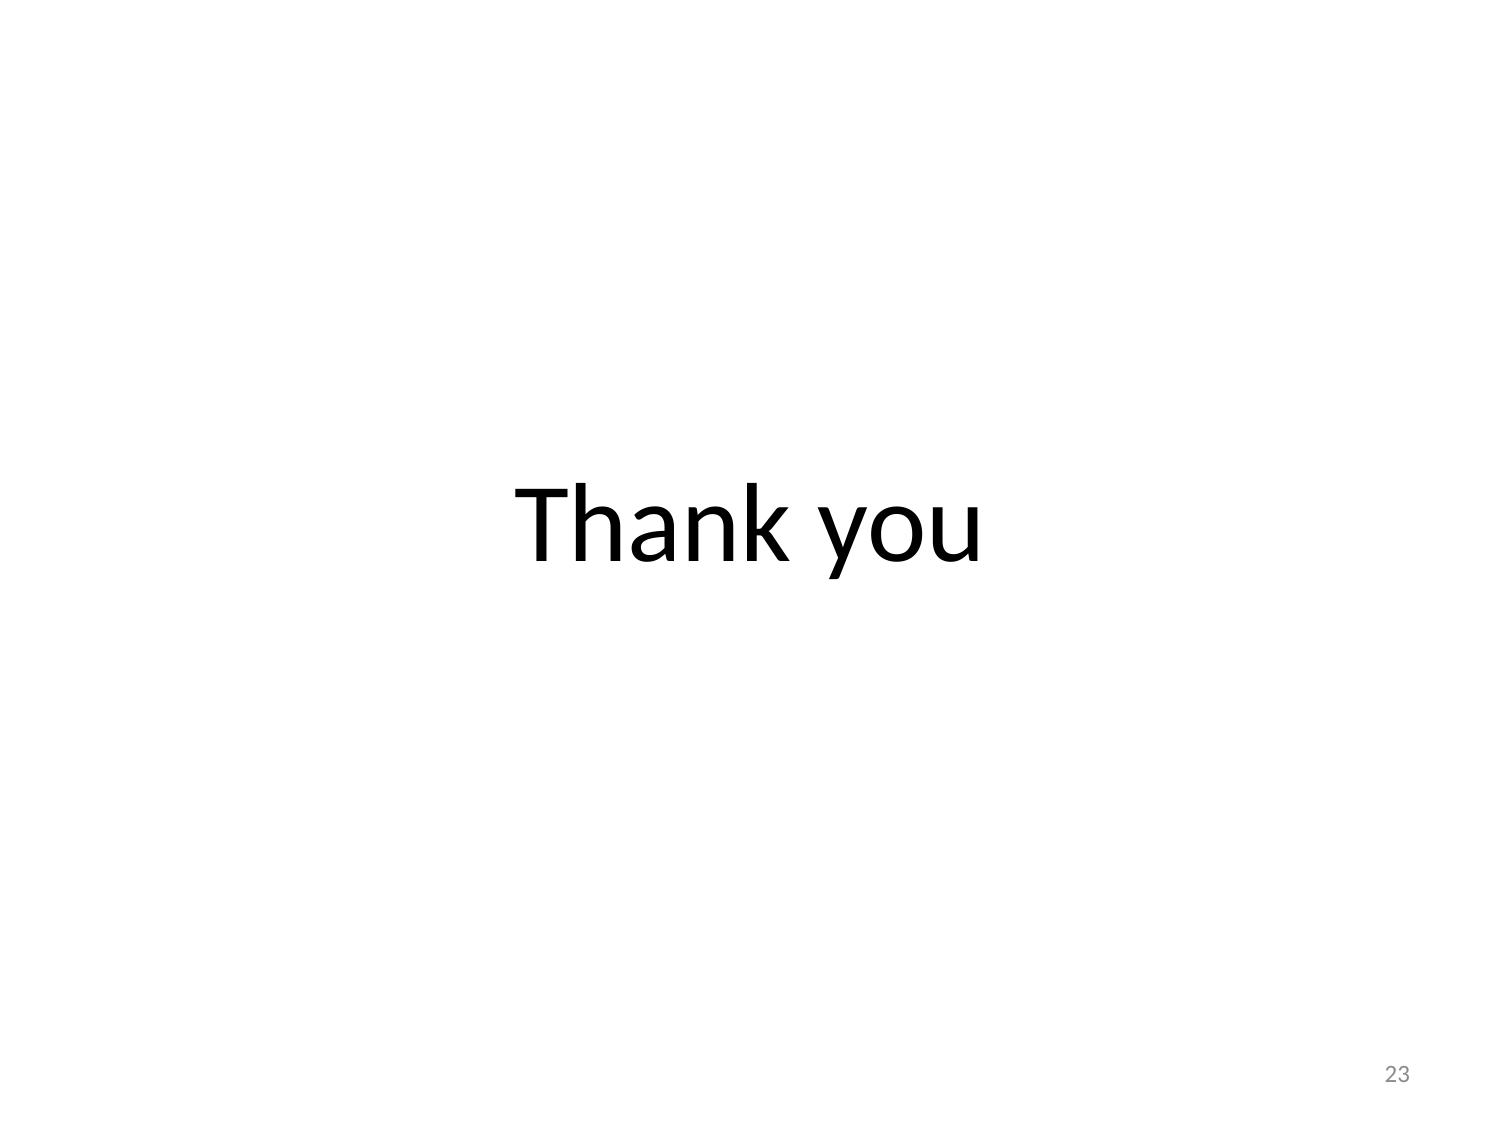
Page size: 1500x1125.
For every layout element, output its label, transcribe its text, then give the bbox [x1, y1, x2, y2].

title Thank you [75, 422, 1425, 610]
slide_number 23 [1074, 1042, 1425, 1103]
